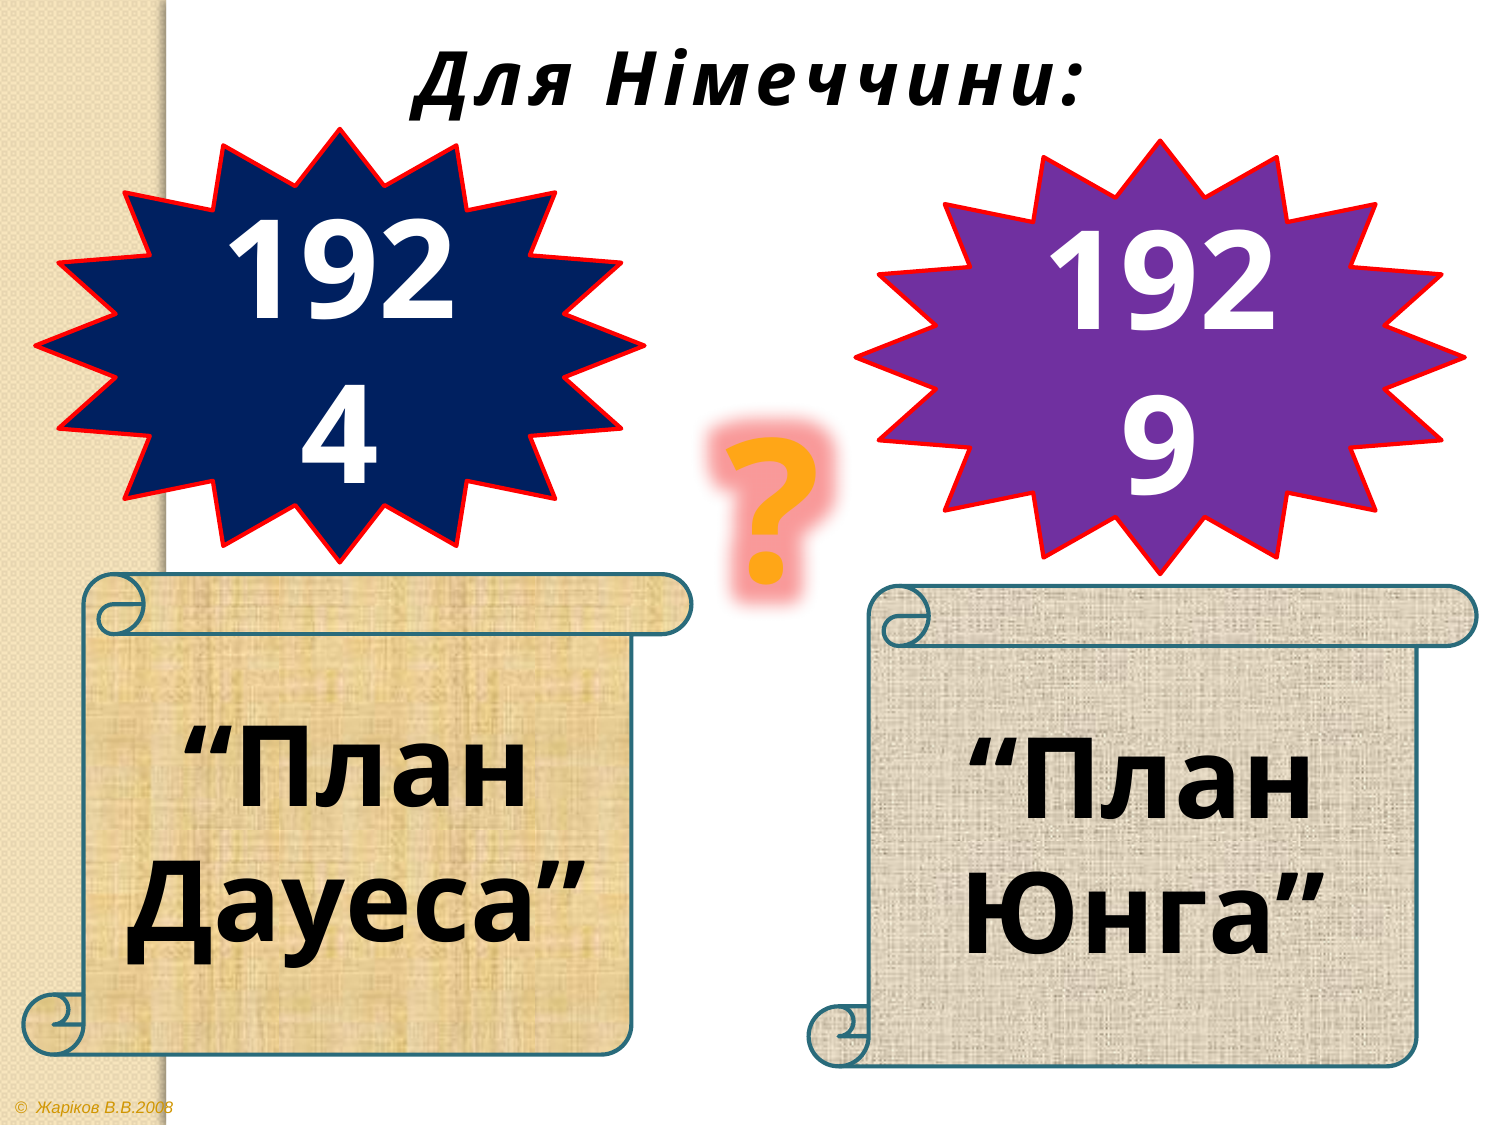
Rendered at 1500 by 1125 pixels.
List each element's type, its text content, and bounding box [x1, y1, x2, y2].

text_box Для Німеччини: [339, 23, 1161, 129]
text_box “План Юнга” [806, 583, 1479, 1069]
text_box © Жаріков В.В.2008 [0, 1089, 195, 1125]
text_box 1929 [876, 138, 1467, 577]
text_box ? [656, 374, 891, 630]
text_box “План Дауеса” [21, 572, 634, 1057]
text_box 1924 [33, 127, 647, 565]
